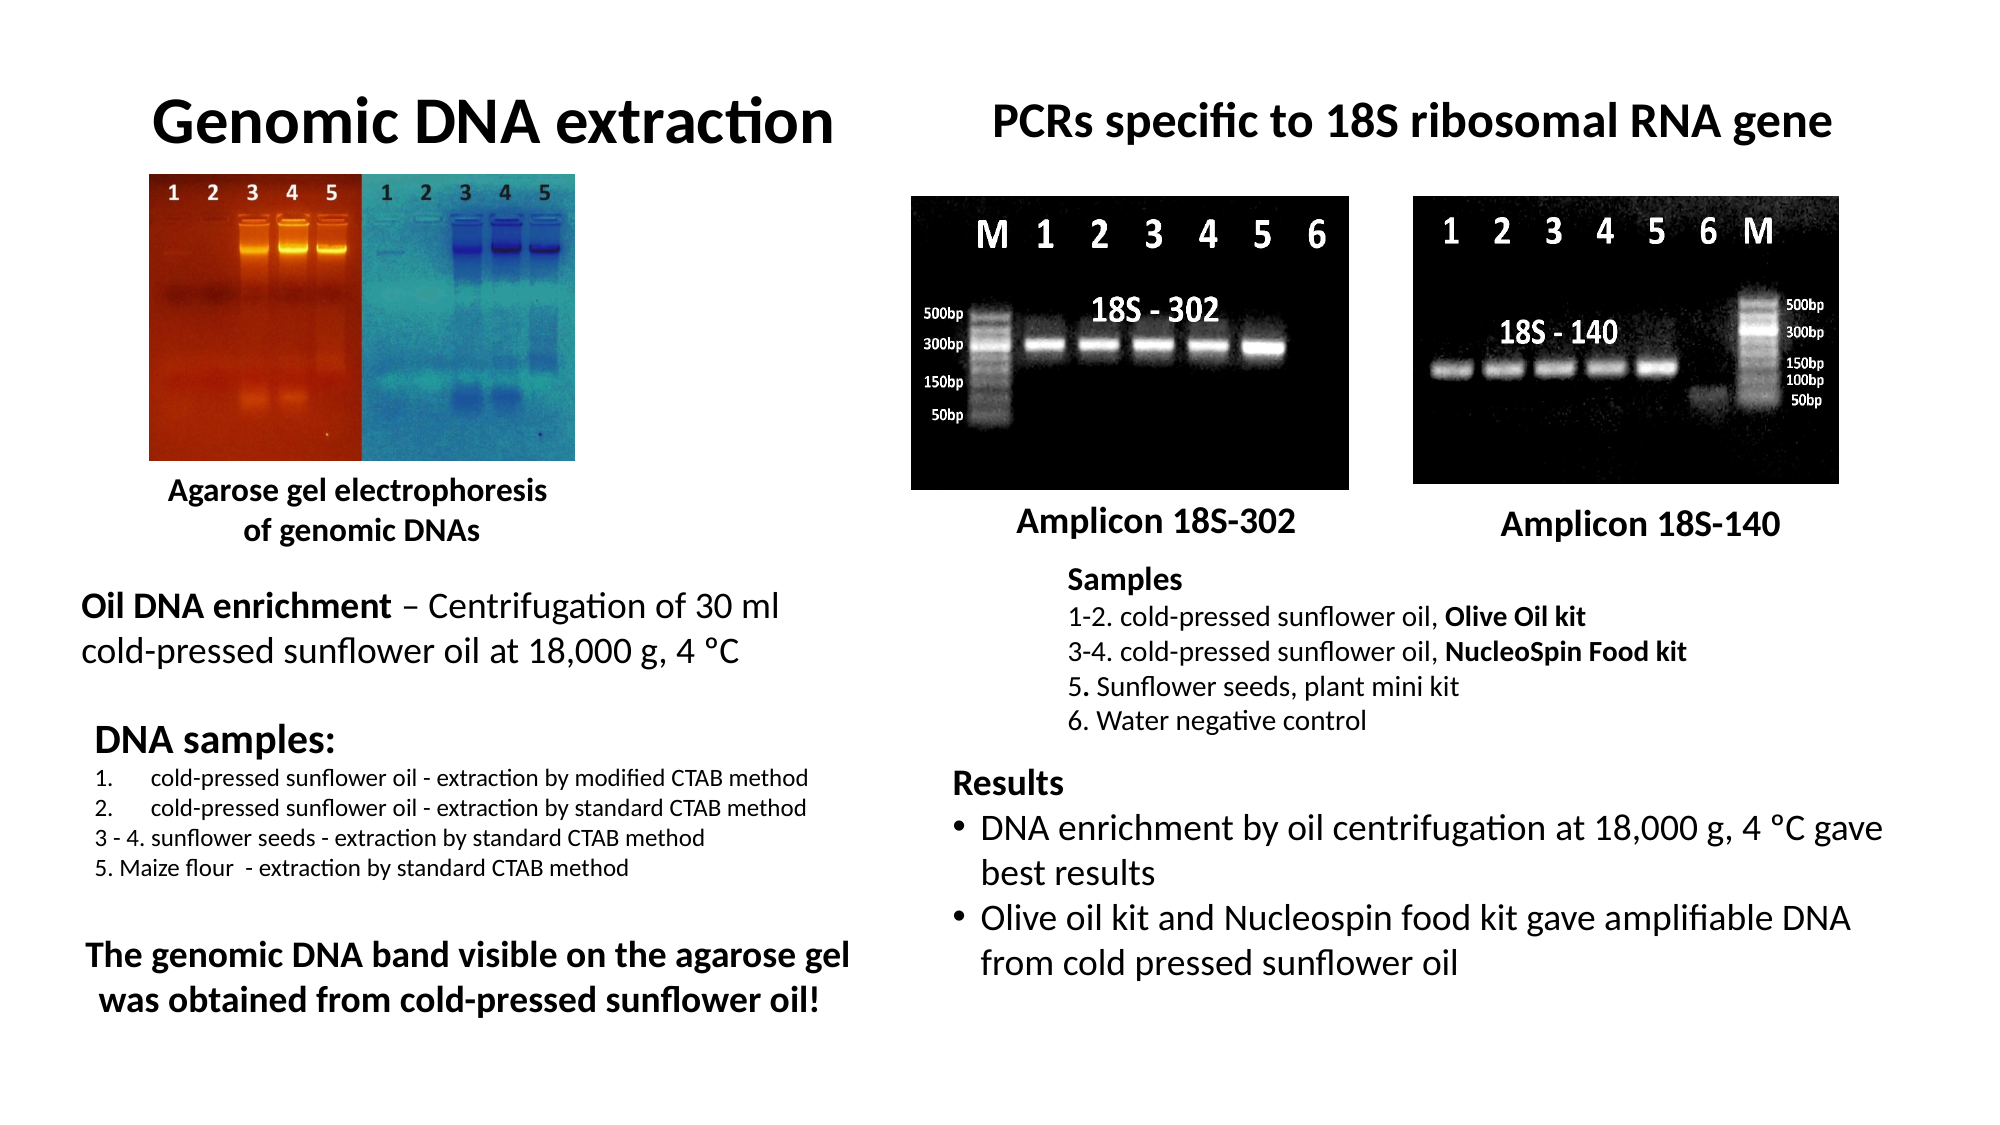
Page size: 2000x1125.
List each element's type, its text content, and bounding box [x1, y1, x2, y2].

text_box PCRs specific to 18S ribosomal RNA gene [977, 79, 1849, 155]
text_box Agarose gel electrophoresis of genomic DNAs [90, 461, 634, 556]
text_box Genomic DNA extraction [76, 69, 913, 165]
picture [1412, 195, 1839, 484]
text_box DNA samples: cold-pressed sunflower oil - extraction by modified CTAB method cold-pressed sunflower oil - extraction by standard CTAB method 3 - 4. sunflower seeds - extraction by standard CTAB method 5. Maize flour - extraction by standard CTAB method [79, 704, 860, 889]
text_box Samples 1-2. cold-pressed sunflower oil, Olive Oil kit 3-4. cold-pressed sunflower oil, NucleoSpin Food kit 5. Sunflower seeds, plant mini kit 6. Water negative control [1052, 549, 1774, 745]
text_box Amplicon 18S-140 [1485, 491, 1804, 552]
picture [911, 195, 1350, 490]
text_box Amplicon 18S-302 [1001, 498, 1320, 549]
text_box Results DNA enrichment by oil centrifugation at 18,000 g, 4 ºC gave best results Olive oil kit and Nucleospin food kit gave amplifiable DNA from cold pressed sunflower oil [937, 750, 1938, 991]
text_box Oil DNA enrichment – Centrifugation of 30 ml cold-pressed sunflower oil at 18,000 g, 4 ºC [66, 574, 799, 679]
title The genomic DNA band visible on the agarose gel was obtained from cold-pressed sunflower oil! [56, 881, 881, 1069]
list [148, 174, 575, 461]
